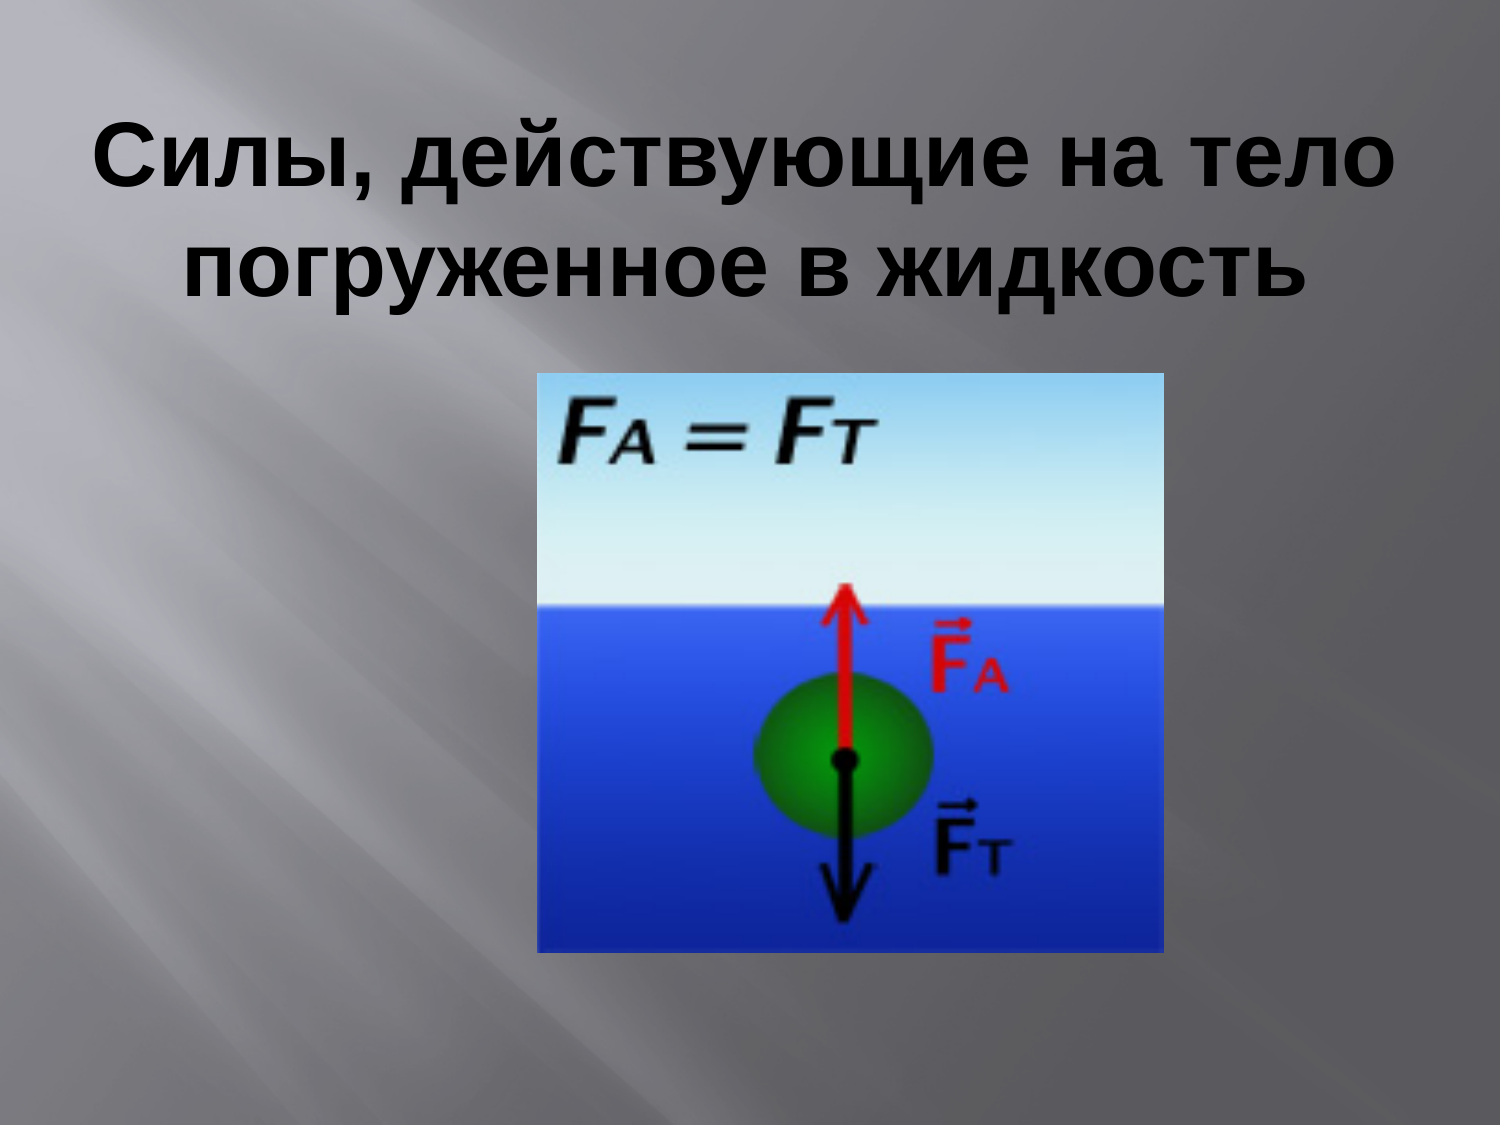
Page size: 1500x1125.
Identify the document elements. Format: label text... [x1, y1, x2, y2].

title Силы, действующие на тело погруженное в жидкость [70, 164, 1421, 247]
picture [537, 373, 1164, 953]
